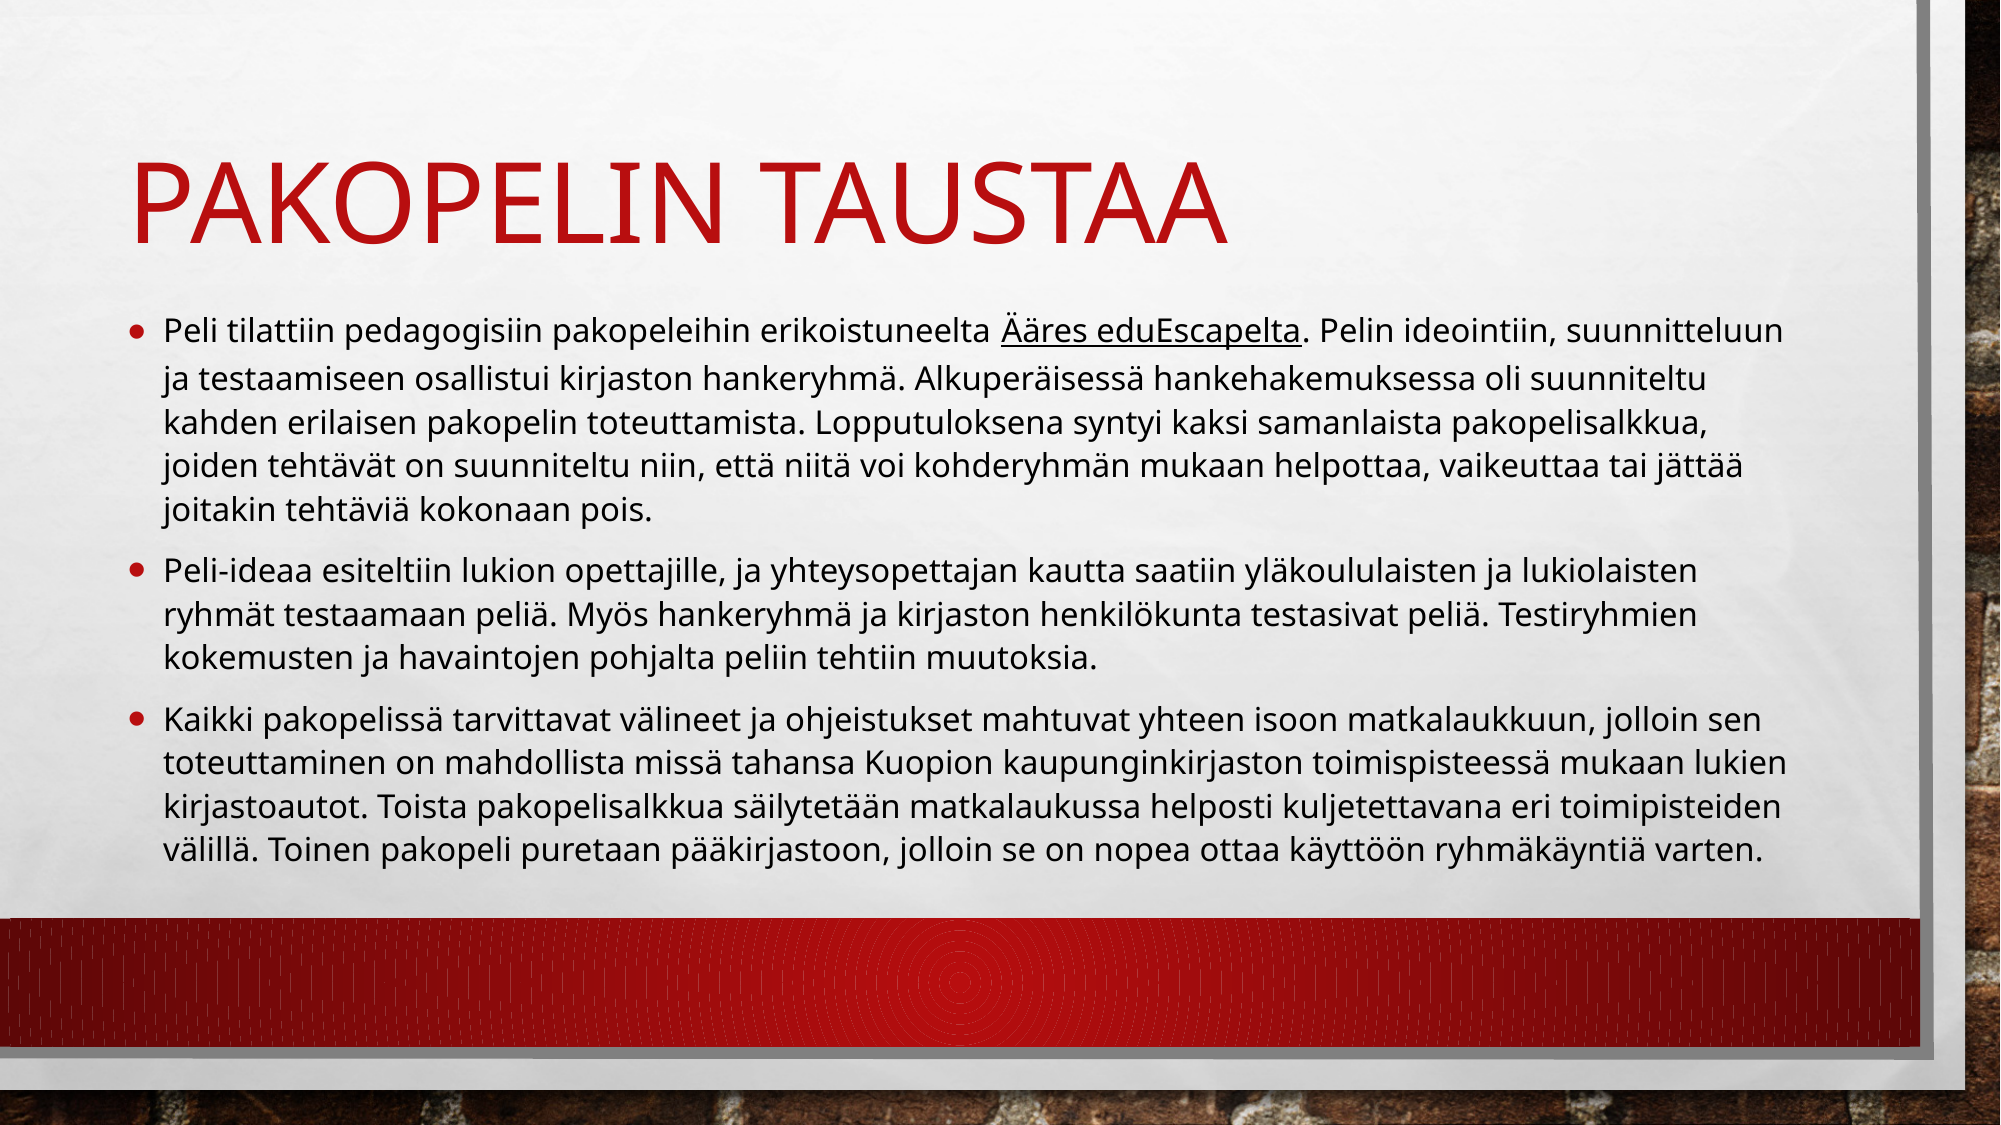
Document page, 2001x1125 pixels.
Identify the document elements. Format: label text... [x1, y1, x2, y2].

list Peli tilattiin pedagogisiin pakopeleihin erikoistuneelta Ääres eduEscapelta. Pelin ideointiin, suunnitteluun ja testaamiseen osallistui kirjaston hankeryhmä. Alkuperäisessä hankehakemuksessa oli suunniteltu kahden erilaisen pakopelin toteuttamista. Lopputuloksena syntyi kaksi samanlaista pakopelisalkkua, joiden tehtävät on suunniteltu niin, että niitä voi kohderyhmän mukaan helpottaa, vaikeuttaa tai jättää joitakin tehtäviä kokonaan pois. Peli-ideaa esiteltiin lukion opettajille, ja yhteysopettajan kautta saatiin yläkoululaisten ja lukiolaisten ryhmät testaamaan peliä. Myös hankeryhmä ja kirjaston henkilökunta testasivat peliä. Testiryhmien kokemusten ja havaintojen pohjalta peliin tehtiin muutoksia. Kaikki pakopelissä tarvittavat välineet ja ohjeistukset mahtuvat yhteen isoon matkalaukkuun, jolloin sen toteuttaminen on mahdollista missä tahansa Kuopion kaupunginkirjaston toimispisteessä mukaan lukien kirjastoautot. Toista pakopelisalkkua säilytetään matkalaukussa helposti kuljetettavana eri toimipisteiden välillä. Toinen pakopeli puretaan pääkirjastoon, jolloin se on nopea ottaa käyttöön ryhmäkäyntiä varten. [112, 290, 1818, 882]
title Pakopelin taustaa [112, 112, 1818, 290]
picture [0, 0, 2000, 1125]
